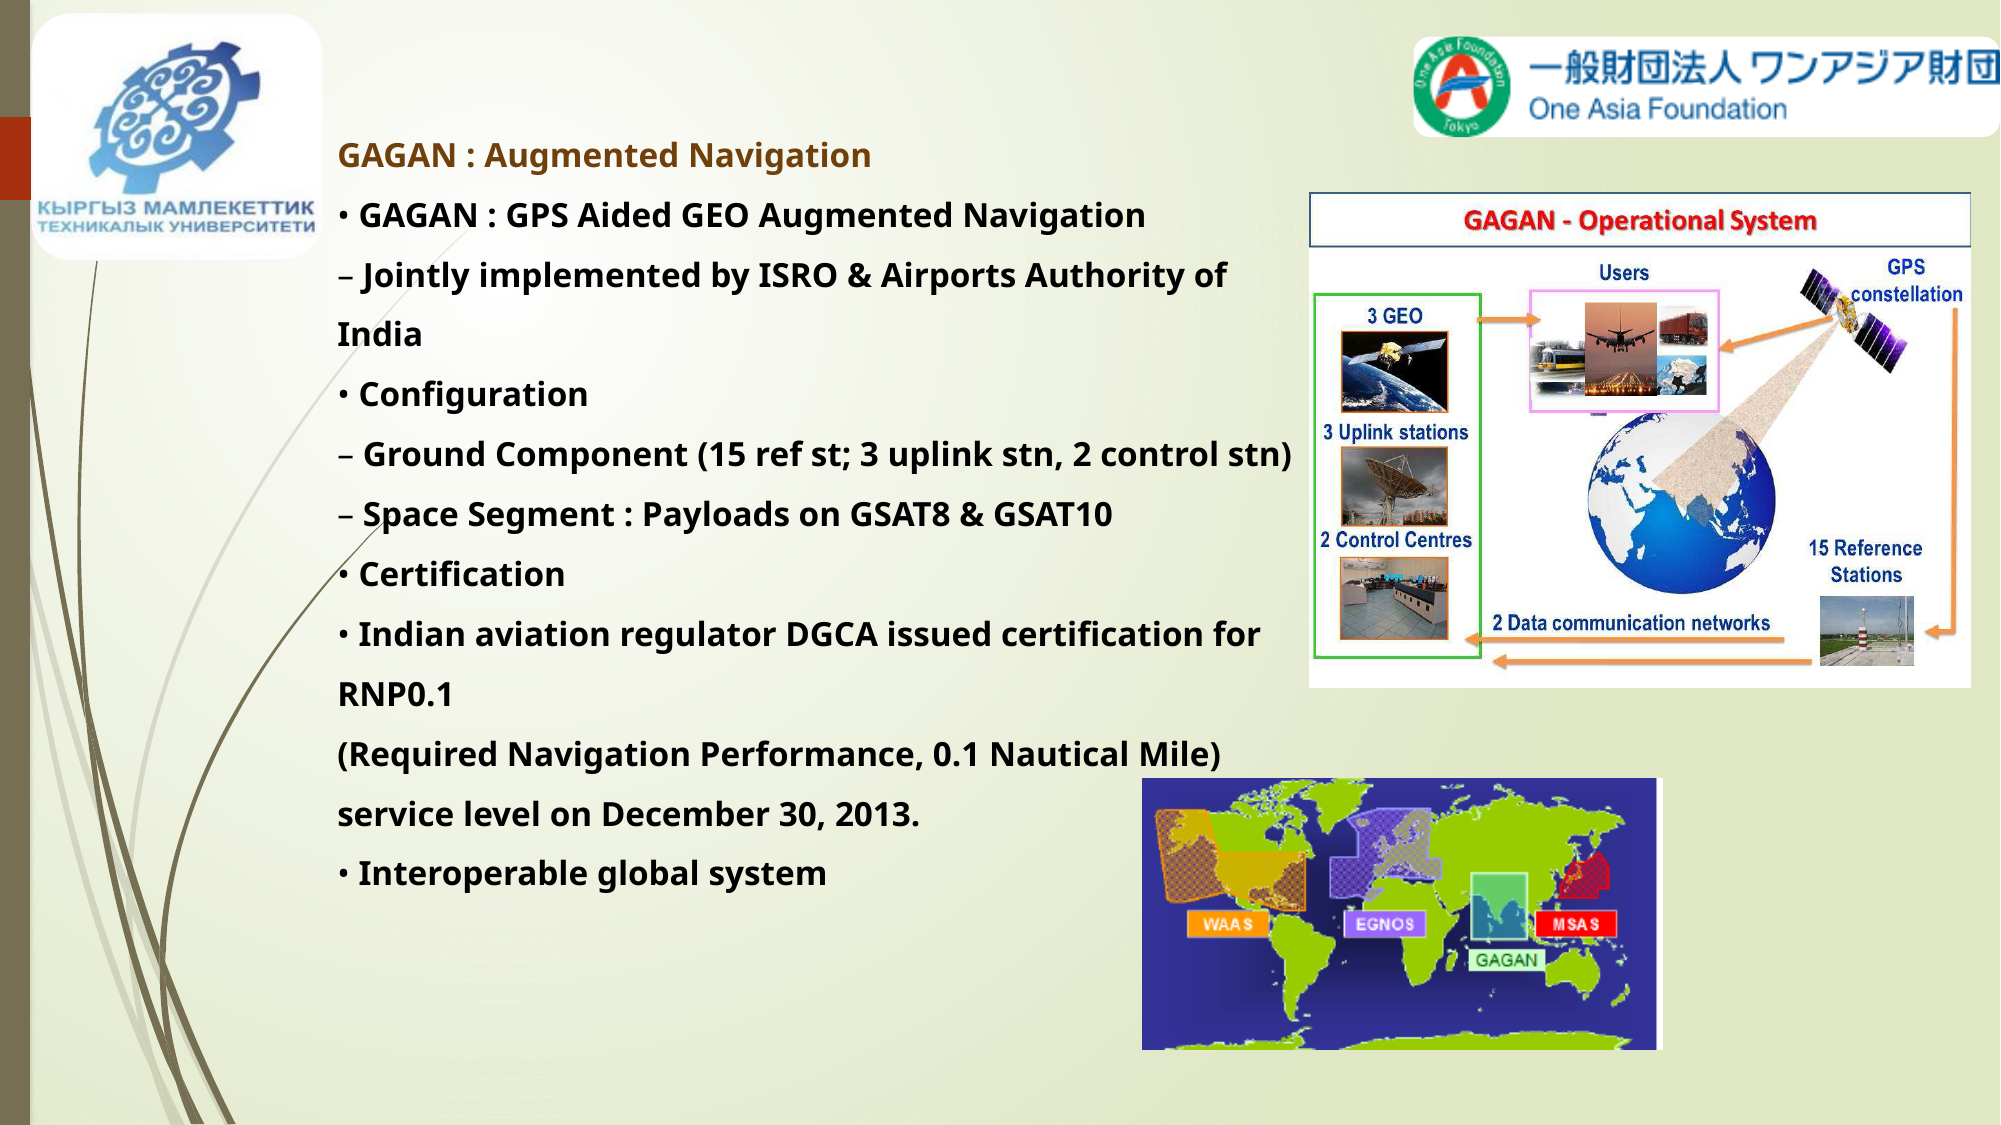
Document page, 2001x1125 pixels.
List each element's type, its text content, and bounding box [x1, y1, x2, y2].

text_box GAGAN : Augmented Navigation • GAGAN : GPS Aided GEO Augmented Navigation – Jointly implemented by ISRO & Airports Authority of India • Configuration – Ground Component (15 ref st; 3 uplink stn, 2 control stn) – Space Segment : Payloads on GSAT8 & GSAT10 • Certification • Indian aviation regulator DGCA issued certification for RNP0.1 (Required Navigation Performance, 0.1 Nautical Mile) service level on December 30, 2013. • Interoperable global system [322, 273, 1329, 900]
picture [1308, 262, 1971, 689]
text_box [30, 13, 2000, 262]
picture [1142, 778, 1664, 1050]
